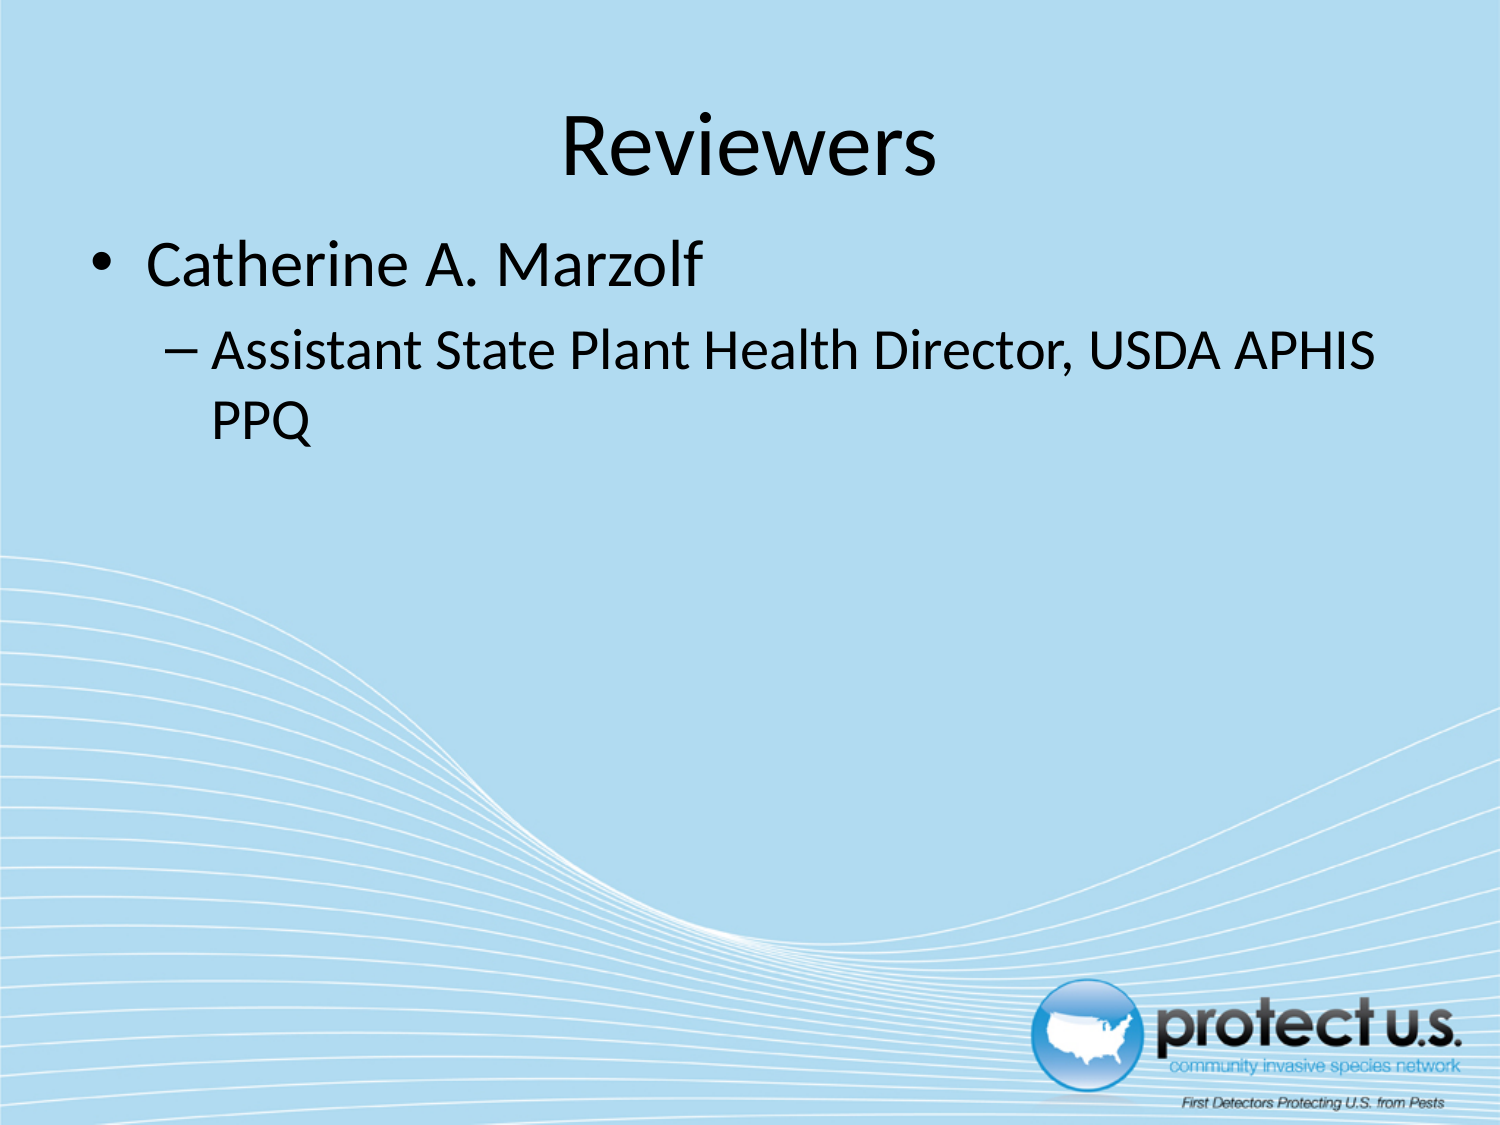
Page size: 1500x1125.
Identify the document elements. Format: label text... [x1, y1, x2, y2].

title Reviewers [75, 45, 1425, 212]
picture [0, 0, 1500, 1125]
list Catherine A. Marzolf Assistant State Plant Health Director, USDA APHIS PPQ [75, 212, 1475, 942]
